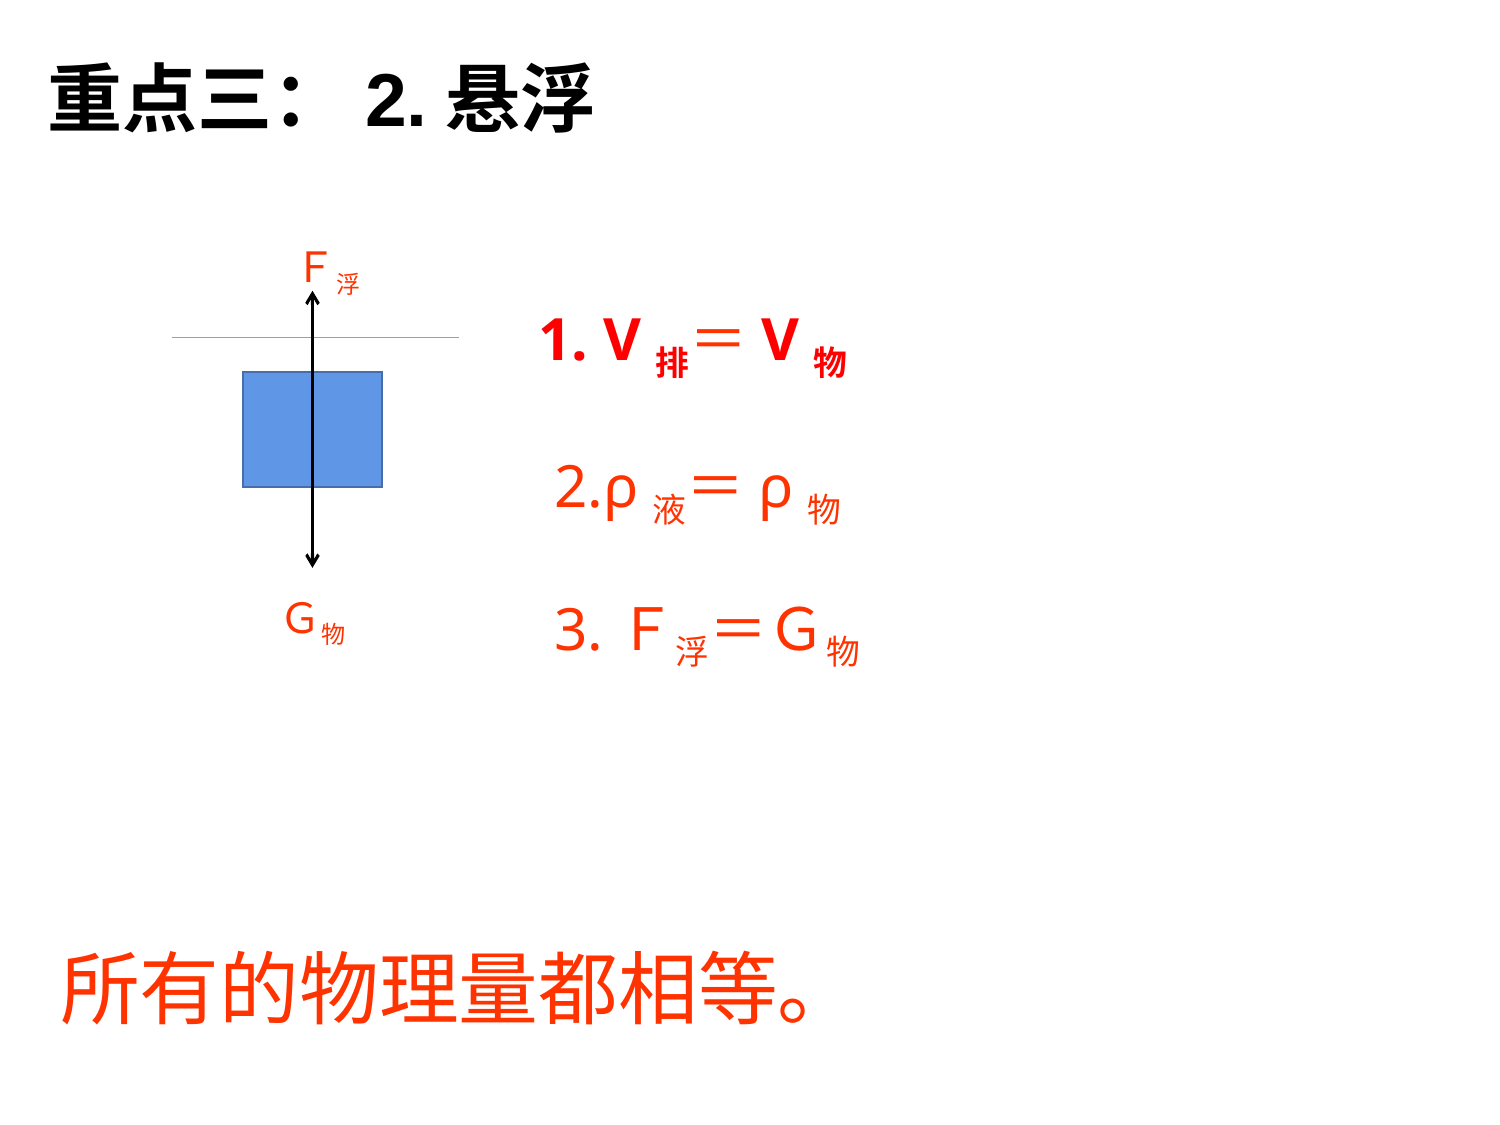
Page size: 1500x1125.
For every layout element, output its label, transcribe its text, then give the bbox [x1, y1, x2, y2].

text_box Ｆ浮 [278, 235, 377, 295]
text_box 3.Ｆ浮＝Ｇ物 [543, 586, 1066, 720]
text_box [314, 371, 383, 488]
text_box 所有的物理量都相等。 直接将物体看作为同种液体制成的 [49, 840, 1449, 1061]
text_box 重点三：2.悬浮 [32, 43, 611, 149]
text_box 2.ρ液＝ρ物 [543, 443, 1042, 530]
text_box Ｆ浮 [171, 338, 454, 680]
text_box Ｇ物 [247, 586, 378, 646]
text_box [242, 371, 311, 488]
text_box 1. V排＝V物 [523, 294, 862, 390]
text_box Ｆ浮 [171, 234, 454, 337]
